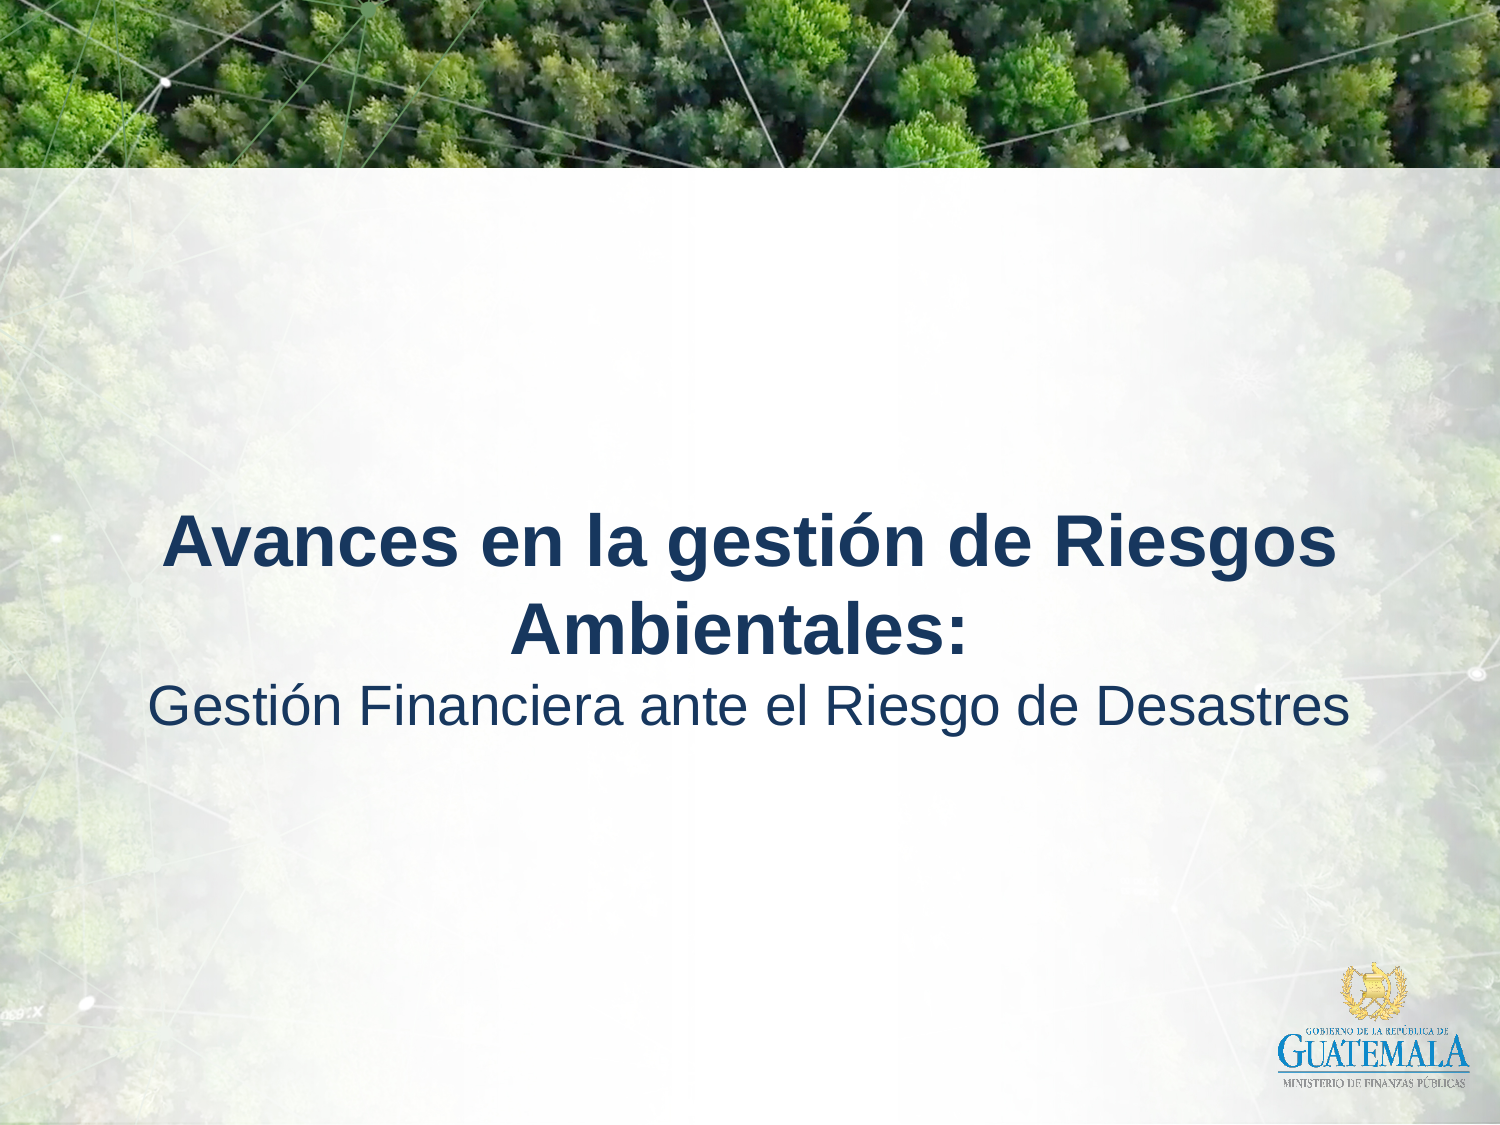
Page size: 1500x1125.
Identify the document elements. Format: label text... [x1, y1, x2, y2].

picture [0, 0, 1500, 1125]
title Avances en la gestión de Riesgos Ambientales: Gestión Financiera ante el Riesgo de Desastres [112, 290, 1388, 882]
